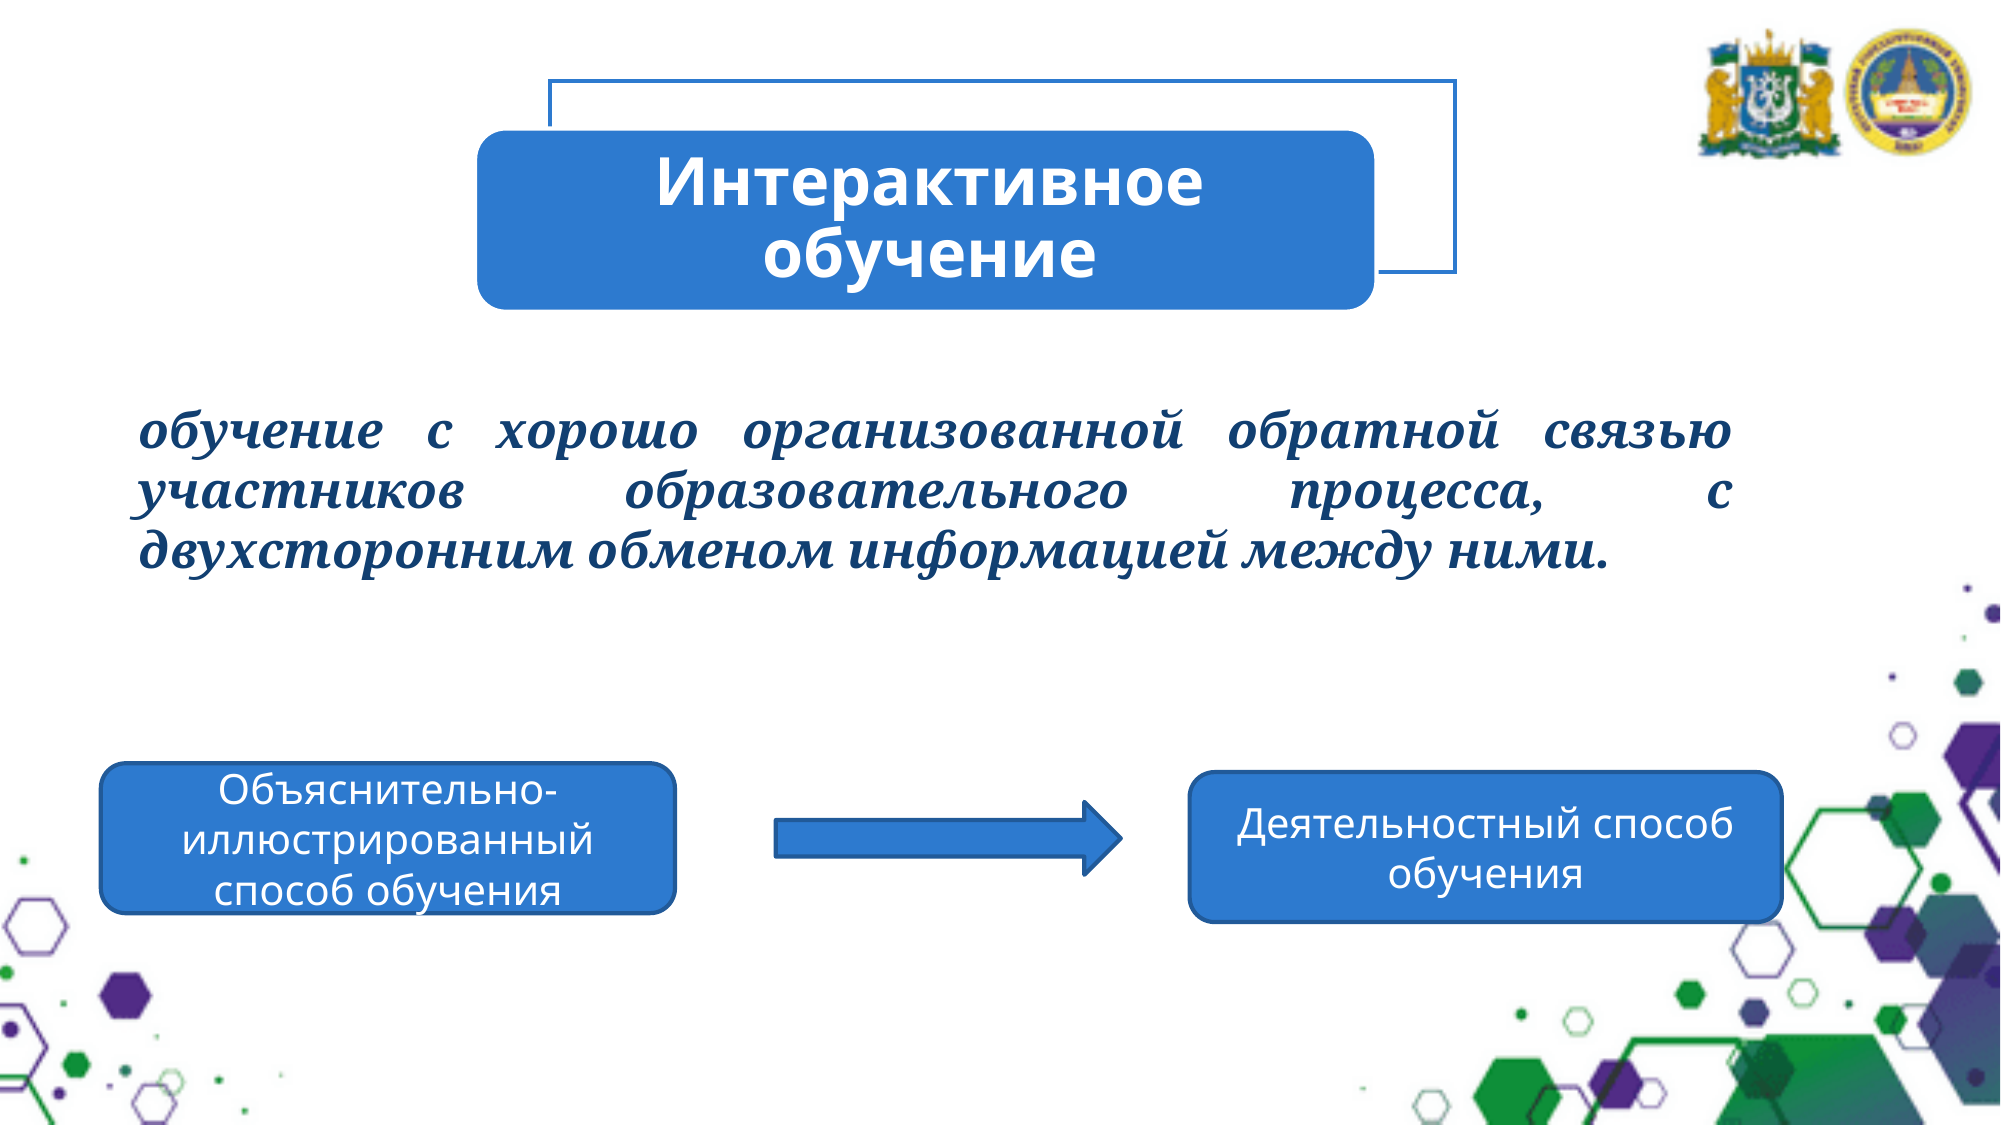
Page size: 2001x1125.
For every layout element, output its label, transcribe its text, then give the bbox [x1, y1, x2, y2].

text_box обучение с хорошо организованной обратной связью участников образовательного процесса, с двухсторонним обменом информацией между ними. [124, 391, 1749, 587]
picture [0, 0, 2001, 1125]
text_box Деятельностный способ обучения [1189, 772, 1782, 923]
text_box [775, 801, 1121, 875]
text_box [451, 81, 1768, 431]
text_box Объяснительно-иллюстрированный способ обучения [100, 763, 676, 914]
